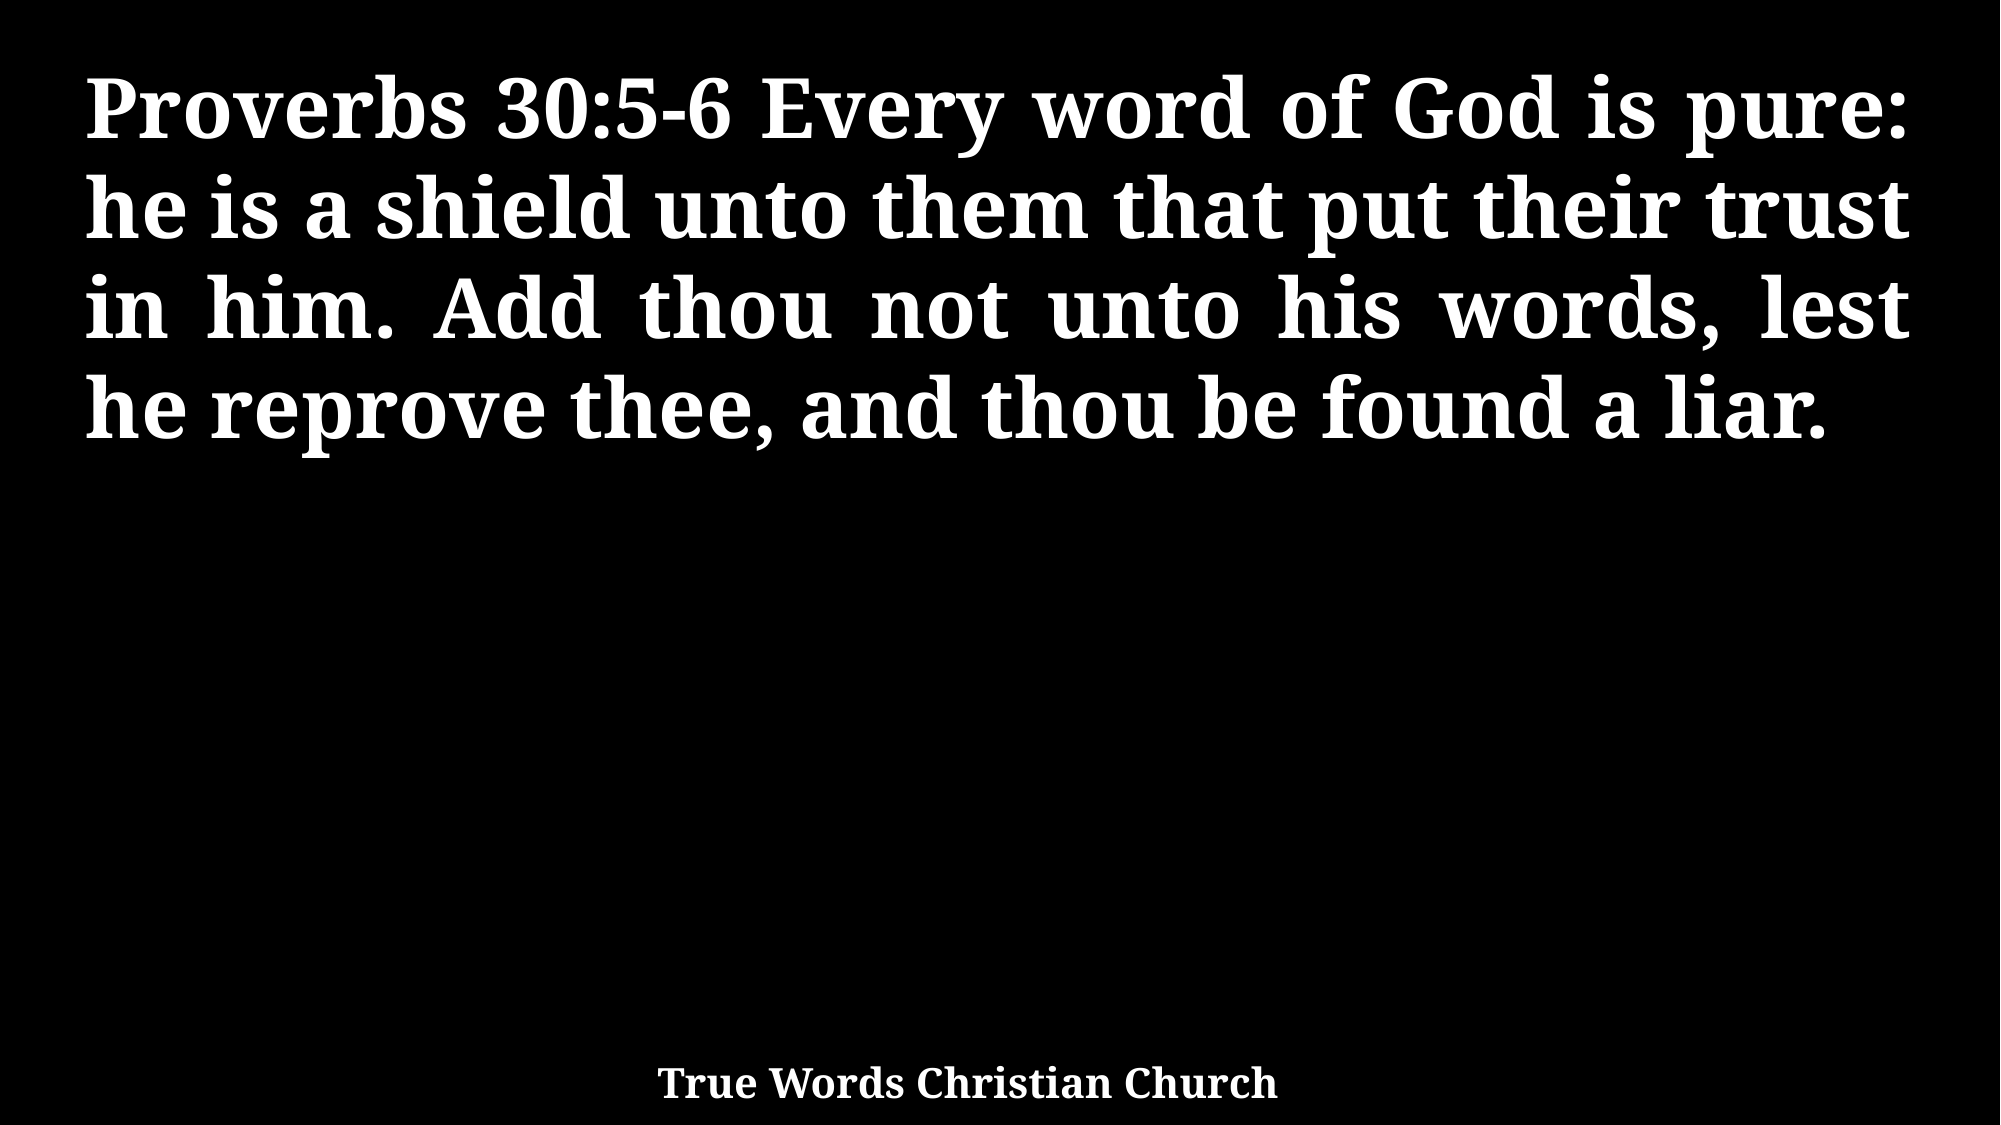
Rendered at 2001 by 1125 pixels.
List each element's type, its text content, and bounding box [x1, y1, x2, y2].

text_box Proverbs 30:5-6 Every word of God is pure: he is a shield unto them that put their trust in him. Add thou not unto his words, lest he reprove thee, and thou be found a liar. [71, 48, 1928, 463]
text_box True Words Christian Church [642, 1049, 1294, 1114]
